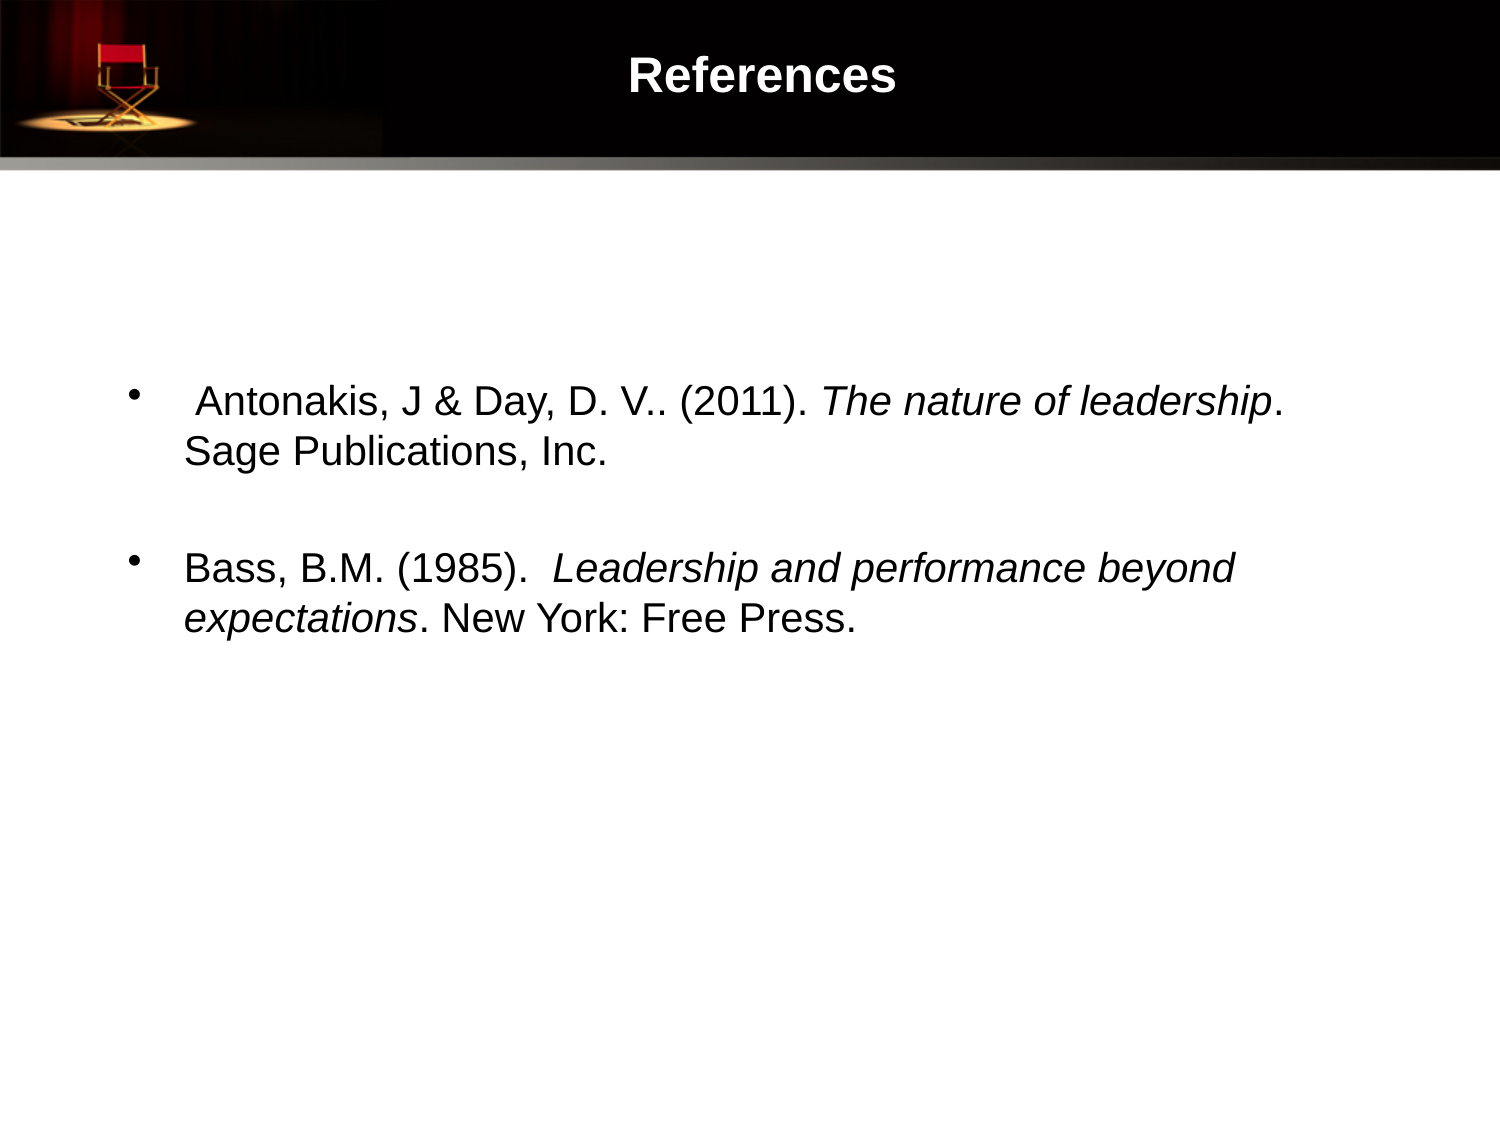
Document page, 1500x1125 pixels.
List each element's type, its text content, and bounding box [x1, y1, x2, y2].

list Antonakis, J & Day, D. V.. (2011). The nature of leadership. Sage Publications, Inc. Bass, B.M. (1985). Leadership and performance beyond expectations. New York: Free Press. [112, 249, 1388, 1071]
title References [374, 18, 1488, 126]
picture [0, 0, 1500, 1125]
